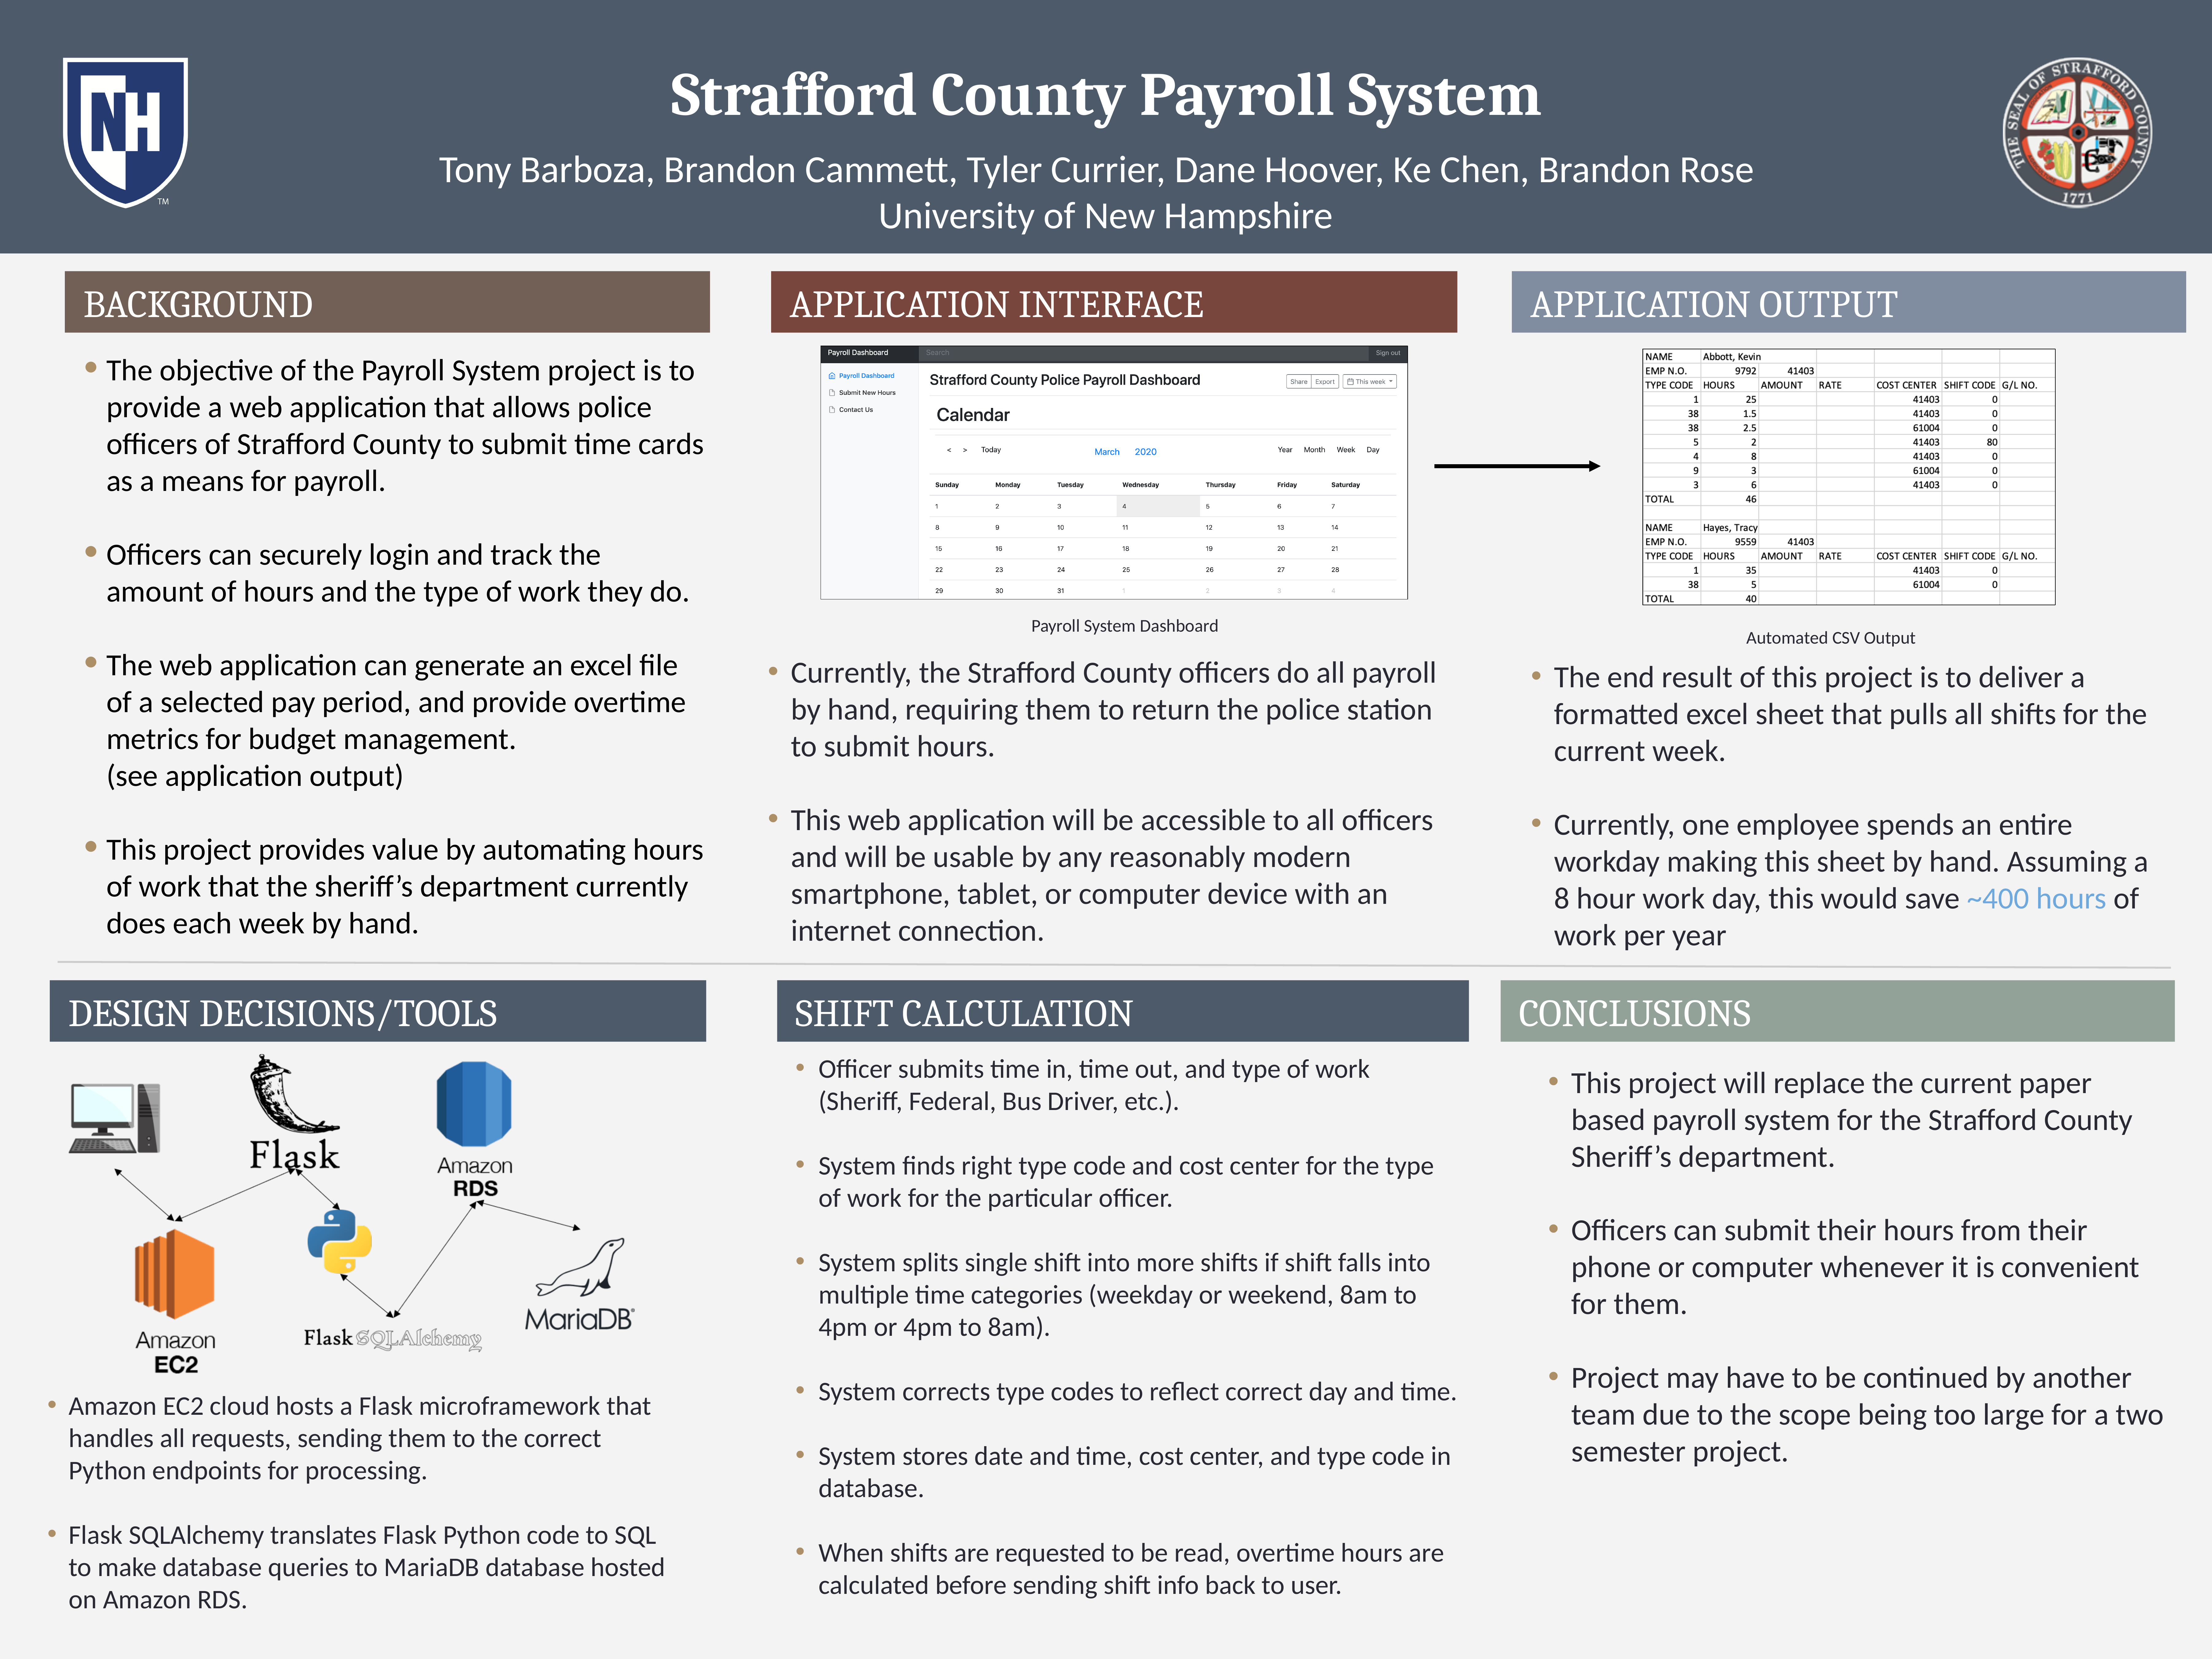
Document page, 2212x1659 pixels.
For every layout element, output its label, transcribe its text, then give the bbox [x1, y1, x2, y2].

list Payroll System Dashboard [990, 605, 1239, 656]
list DESIGN DECISIONS/TOOLS [50, 980, 706, 1042]
text_box Tony Barboza, Brandon Cammett, Tyler Currier, Dane Hoover, Ke Chen, Brandon Rose University of New Hampshire [322, 142, 1889, 239]
text_box Automated CSV Output [1719, 621, 1979, 673]
list APPLICATION INTERFACE [771, 271, 1457, 333]
picture [1643, 349, 2055, 605]
list Currently, the Strafford County officers do all payroll by hand, requiring them to return the police station to submit hours. This web application will be accessible to all officers and will be usable by any reasonably modern smartphone, tablet, or computer device with an internet connection. [749, 643, 1469, 961]
list APPLICATION OUTPUT [1512, 271, 2186, 333]
list Amazon EC2 cloud hosts a Flask microframework that handles all requests, sending them to the correct Python endpoints for processing. Flask SQLAlchemy translates Flask Python code to SQL to make database queries to MariaDB database hosted on Amazon RDS. [27, 1379, 673, 1648]
list CONCLUSIONS [1500, 980, 2175, 1042]
list Officer submits time in, time out, and type of work (Sheriff, Federal, Bus Driver, etc.). System finds right type code and cost center for the type of work for the particular officer. System splits single shift into more shifts if shift falls into multiple time categories (weekday or weekend, 8am to 4pm or 4pm to 8am). System corrects type codes to reflect correct day and time. System stores date and time, cost center, and type code in database. When shifts are requested to be read, overtime hours are calculated before sending shift info back to user. [777, 1041, 1464, 1648]
picture [63, 57, 188, 208]
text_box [57, 962, 2171, 968]
list The objective of the Payroll System project is to provide a web application that allows police officers of Strafford County to submit time cards as a means for payroll. Officers can securely login and track the amount of hours and the type of work they do. The web application can generate an excel file of a selected pay period, and provide overtime metrics for budget management. (see application output) This project provides value by automating hours of work that the sheriff’s department currently does each week by hand. [65, 340, 710, 947]
list This project will replace the current paper based payroll system for the Strafford County Sheriff’s department. Officers can submit their hours from their phone or computer whenever it is convenient for them. Project may have to be continued by another team due to the scope being too large for a two semester project. [1530, 1053, 2175, 1521]
picture [821, 346, 1408, 599]
list BACKGROUND [65, 271, 710, 333]
picture [2003, 57, 2155, 208]
picture [65, 1054, 635, 1379]
list SHIFT CALCULATION [777, 980, 1469, 1042]
text_box The end result of this project is to deliver a formatted excel sheet that pulls all shifts for the current week. Currently, one employee spends an entire workday making this sheet by hand. Assuming a 8 hour work day, this would save ~400 hours of work per year [1526, 654, 2172, 954]
title Strafford County Payroll System [323, 18, 1890, 131]
